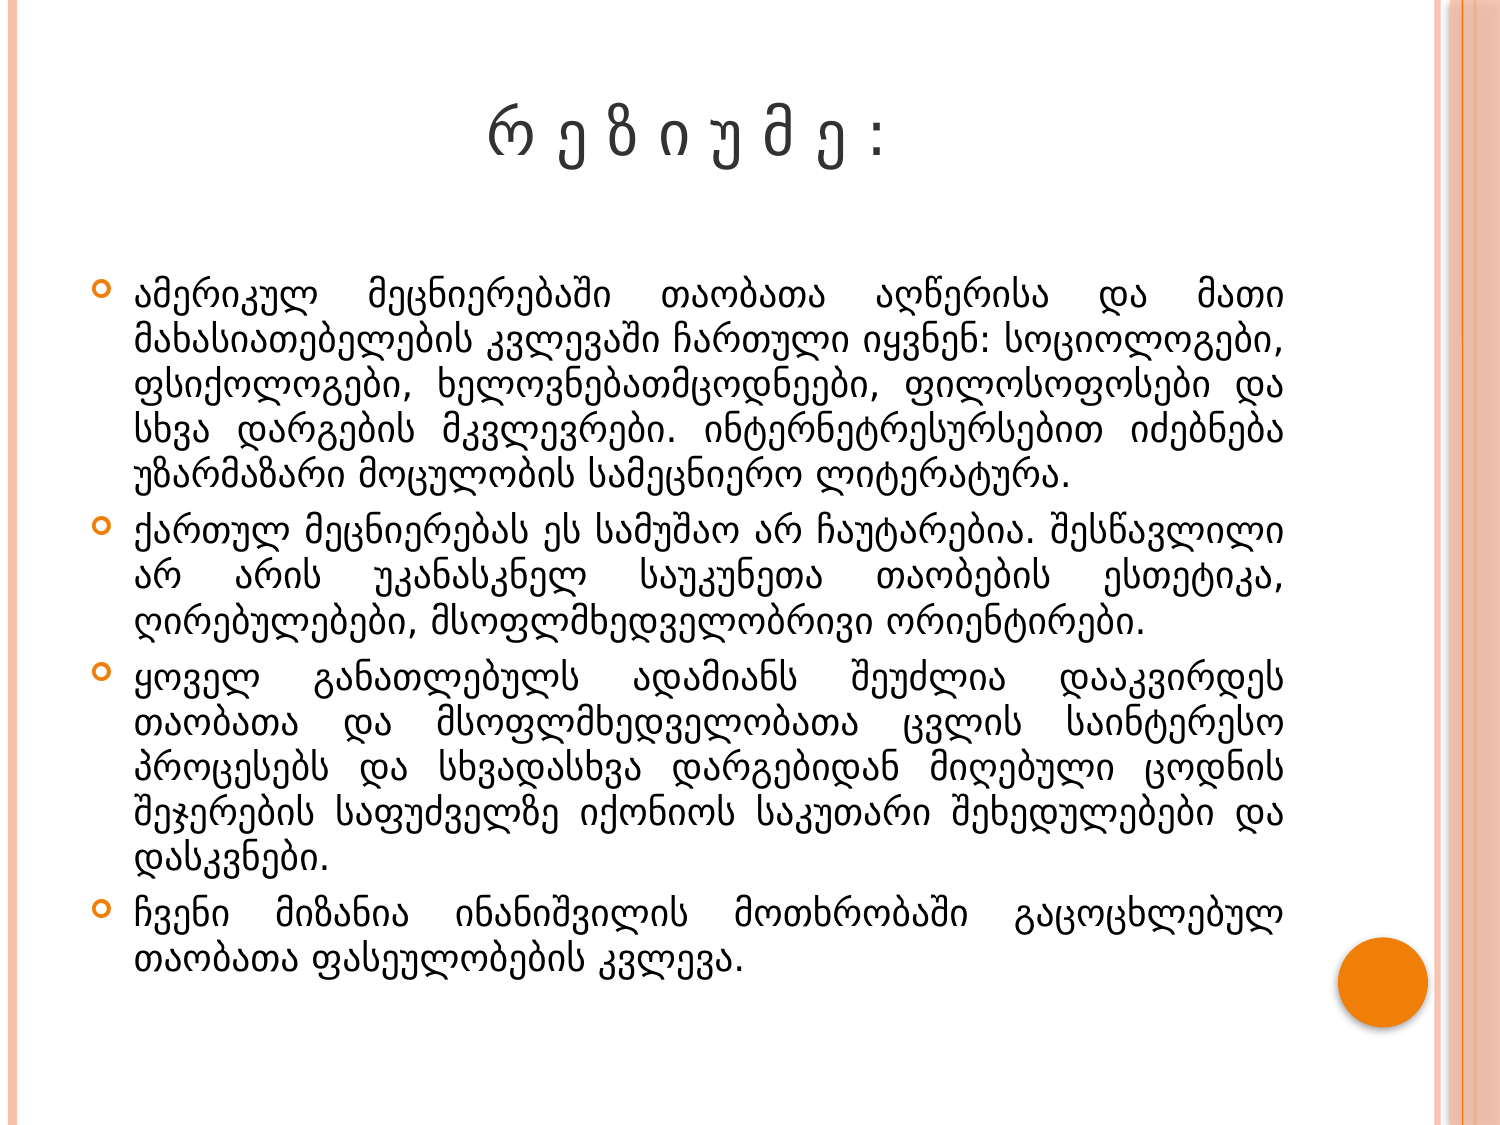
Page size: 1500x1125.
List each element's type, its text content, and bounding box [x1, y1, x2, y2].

title რ ე ზ ი უ მ ე : [75, 45, 1300, 176]
list ამერიკულ მეცნიერებაში თაობათა აღწერისა და მათი მახასიათებელების კვლევაში ჩართული იყვნენ: სოციოლოგები, ფსიქოლოგები, ხელოვნებათმცოდნეები, ფილოსოფოსები და სხვა დარგების მკვლევრები. ინტერნეტრესურსებით იძებნება უზარმაზარი მოცულობის სამეცნიერო ლიტერატურა. ქართულ მეცნიერებას ეს სამუშაო არ ჩაუტარებია. შესწავლილი არ არის უკანასკნელ საუკუნეთა თაობების ესთეტიკა, ღირებულებები, მსოფლმხედველობრივი ორიენტირები. ყოველ განათლებულს ადამიანს შეუძლია დააკვირდეს თაობათა და მსოფლმხედველობათა ცვლის საინტერესო პროცესებს და სხვადასხვა დარგებიდან მიღებული ცოდნის შეჯერების საფუძველზე იქონიოს საკუთარი შეხედულებები და დასკვნები. ჩვენი მიზანია ინანიშვილის მოთხრობაში გაცოცხლებულ თაობათა ფასეულობების კვლევა. [75, 262, 1300, 1062]
